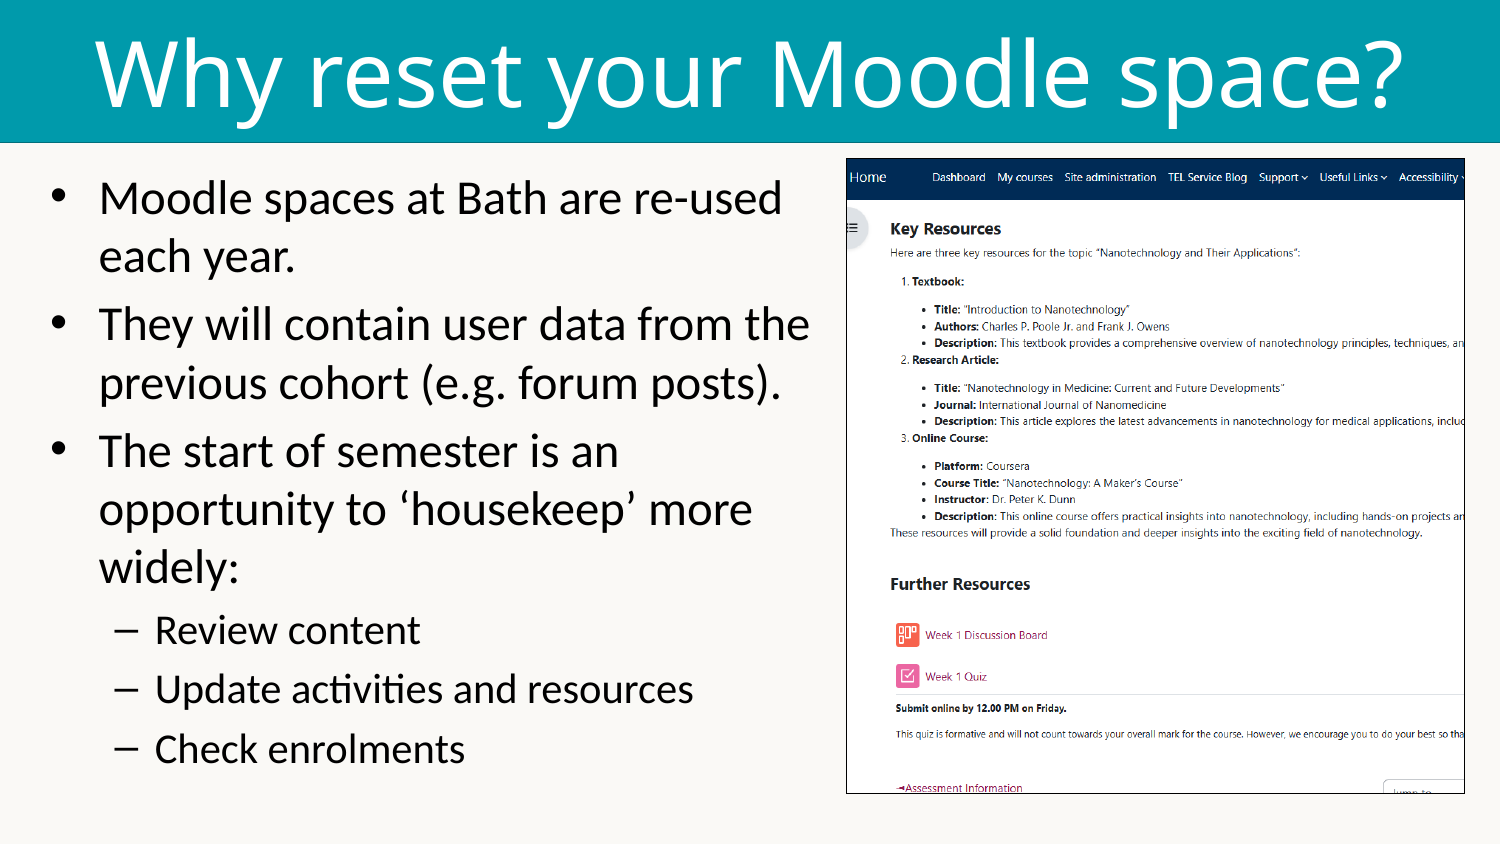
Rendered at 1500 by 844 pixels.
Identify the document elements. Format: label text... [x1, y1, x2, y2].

picture [0, 0, 1500, 844]
list Moodle spaces at Bath are re-used each year. They will contain user data from the previous cohort (e.g. forum posts). The start of semester is an opportunity to ‘housekeep’ more widely: Review content Update activities and resources Check enrolments [35, 158, 832, 829]
title Why reset your Moodle space? [75, 0, 1425, 141]
